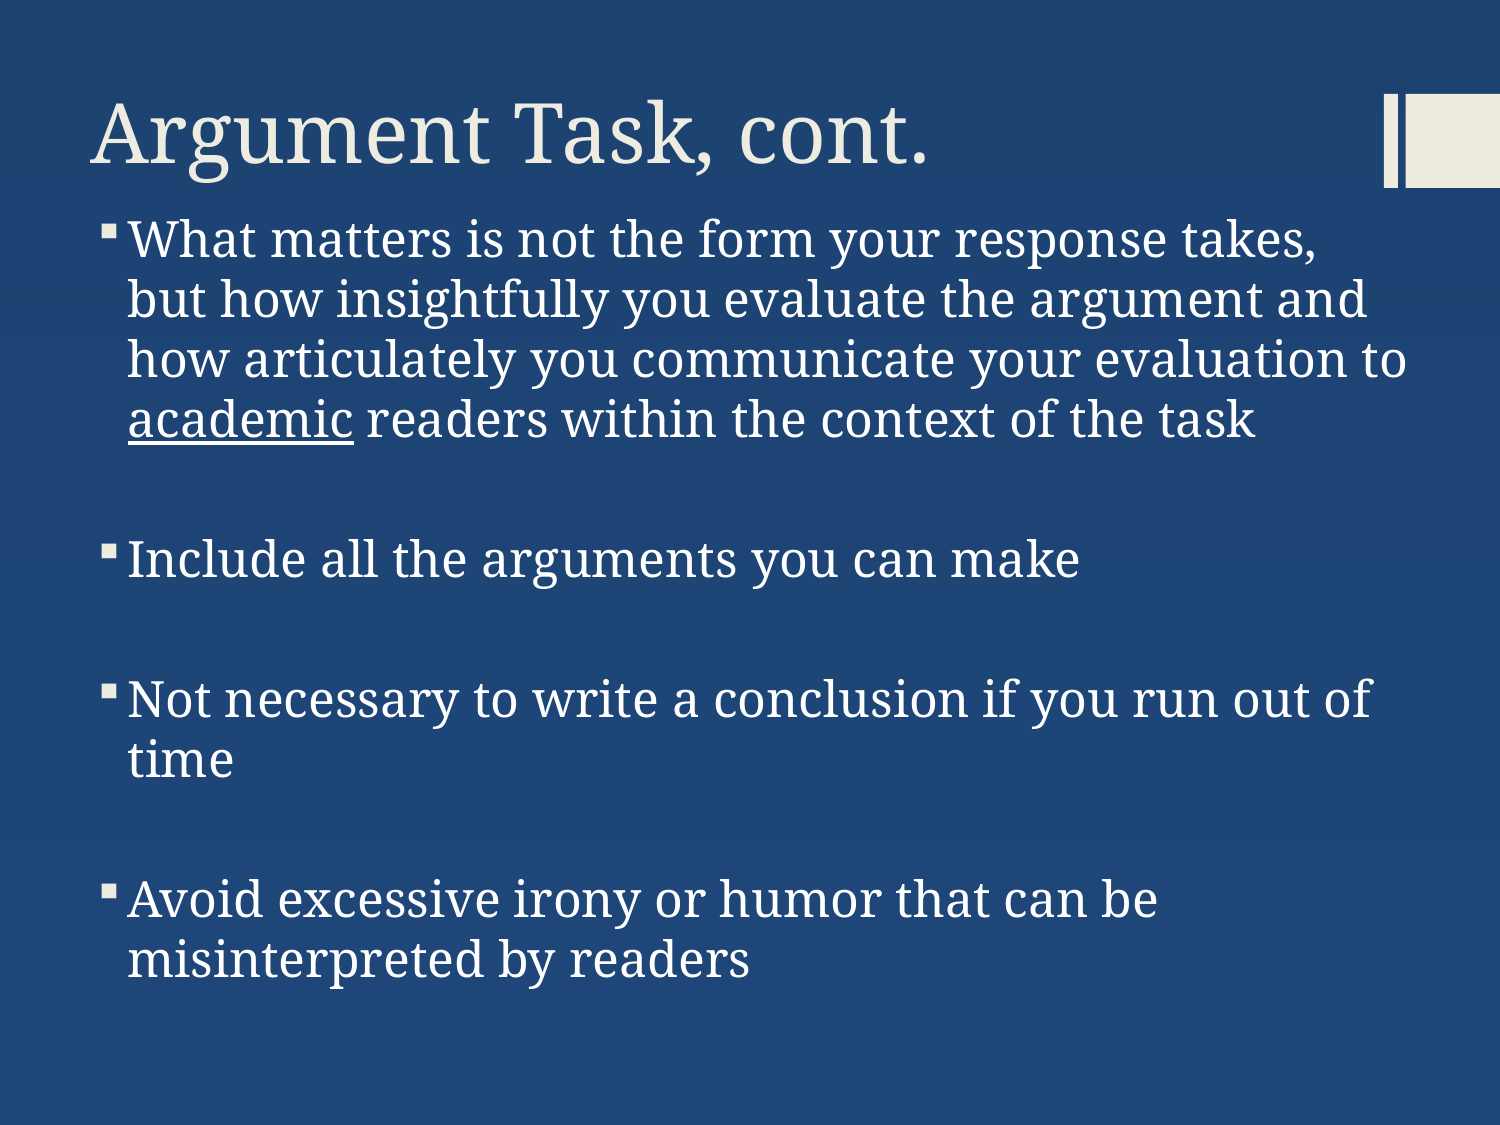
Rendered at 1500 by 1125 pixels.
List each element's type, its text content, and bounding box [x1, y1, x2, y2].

title Argument Task, cont. [75, 37, 1425, 188]
list What matters is not the form your response takes, but how insightfully you evaluate the argument and how articulately you communicate your evaluation to academic readers within the context of the task Include all the arguments you can make Not necessary to write a conclusion if you run out of time Avoid excessive irony or humor that can be misinterpreted by readers [75, 200, 1425, 1063]
